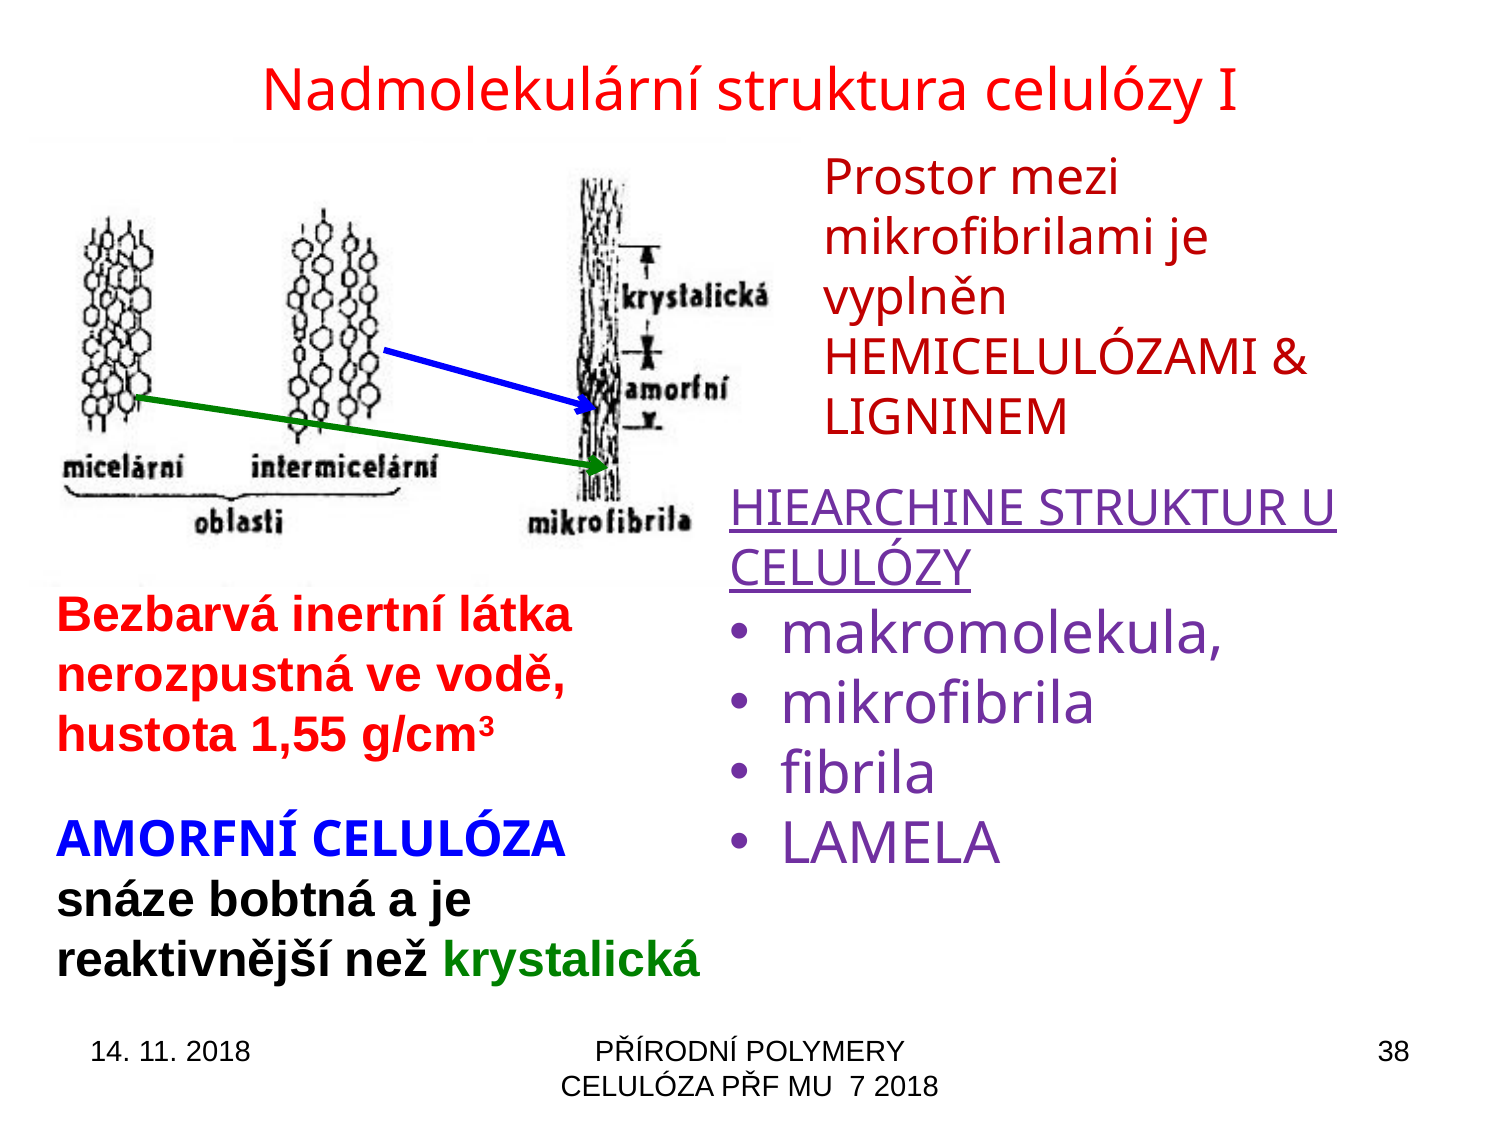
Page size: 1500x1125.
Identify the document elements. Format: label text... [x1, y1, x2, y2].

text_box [383, 349, 597, 395]
text_box Bezbarvá inertní látka nerozpustná ve vodě, hustota 1,55 g/cm3 [41, 596, 714, 769]
text_box Nadmolekulární struktura celulózy I [74, 45, 1425, 126]
slide_number 38 [1074, 1024, 1426, 1103]
text_box AMORFNÍ CELULÓZA snáze bobtná a je reaktivnější než krystalická [41, 798, 727, 1054]
text_box HIEARCHINE STRUKTUR U CELULÓZY makromolekula, mikrofibrila fibrila LAMELA [714, 467, 1471, 883]
slide_number 14. 11. 2018 [74, 1054, 426, 1103]
picture [29, 136, 801, 587]
footer PŘÍRODNÍ POLYMERY CELULÓZA PŘF MU 7 2018 [512, 1024, 988, 1103]
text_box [135, 396, 609, 469]
text_box Prostor mezi mikrofibrilami je vyplněn HEMICELULÓZAMI & LIGNINEM [809, 137, 1388, 452]
